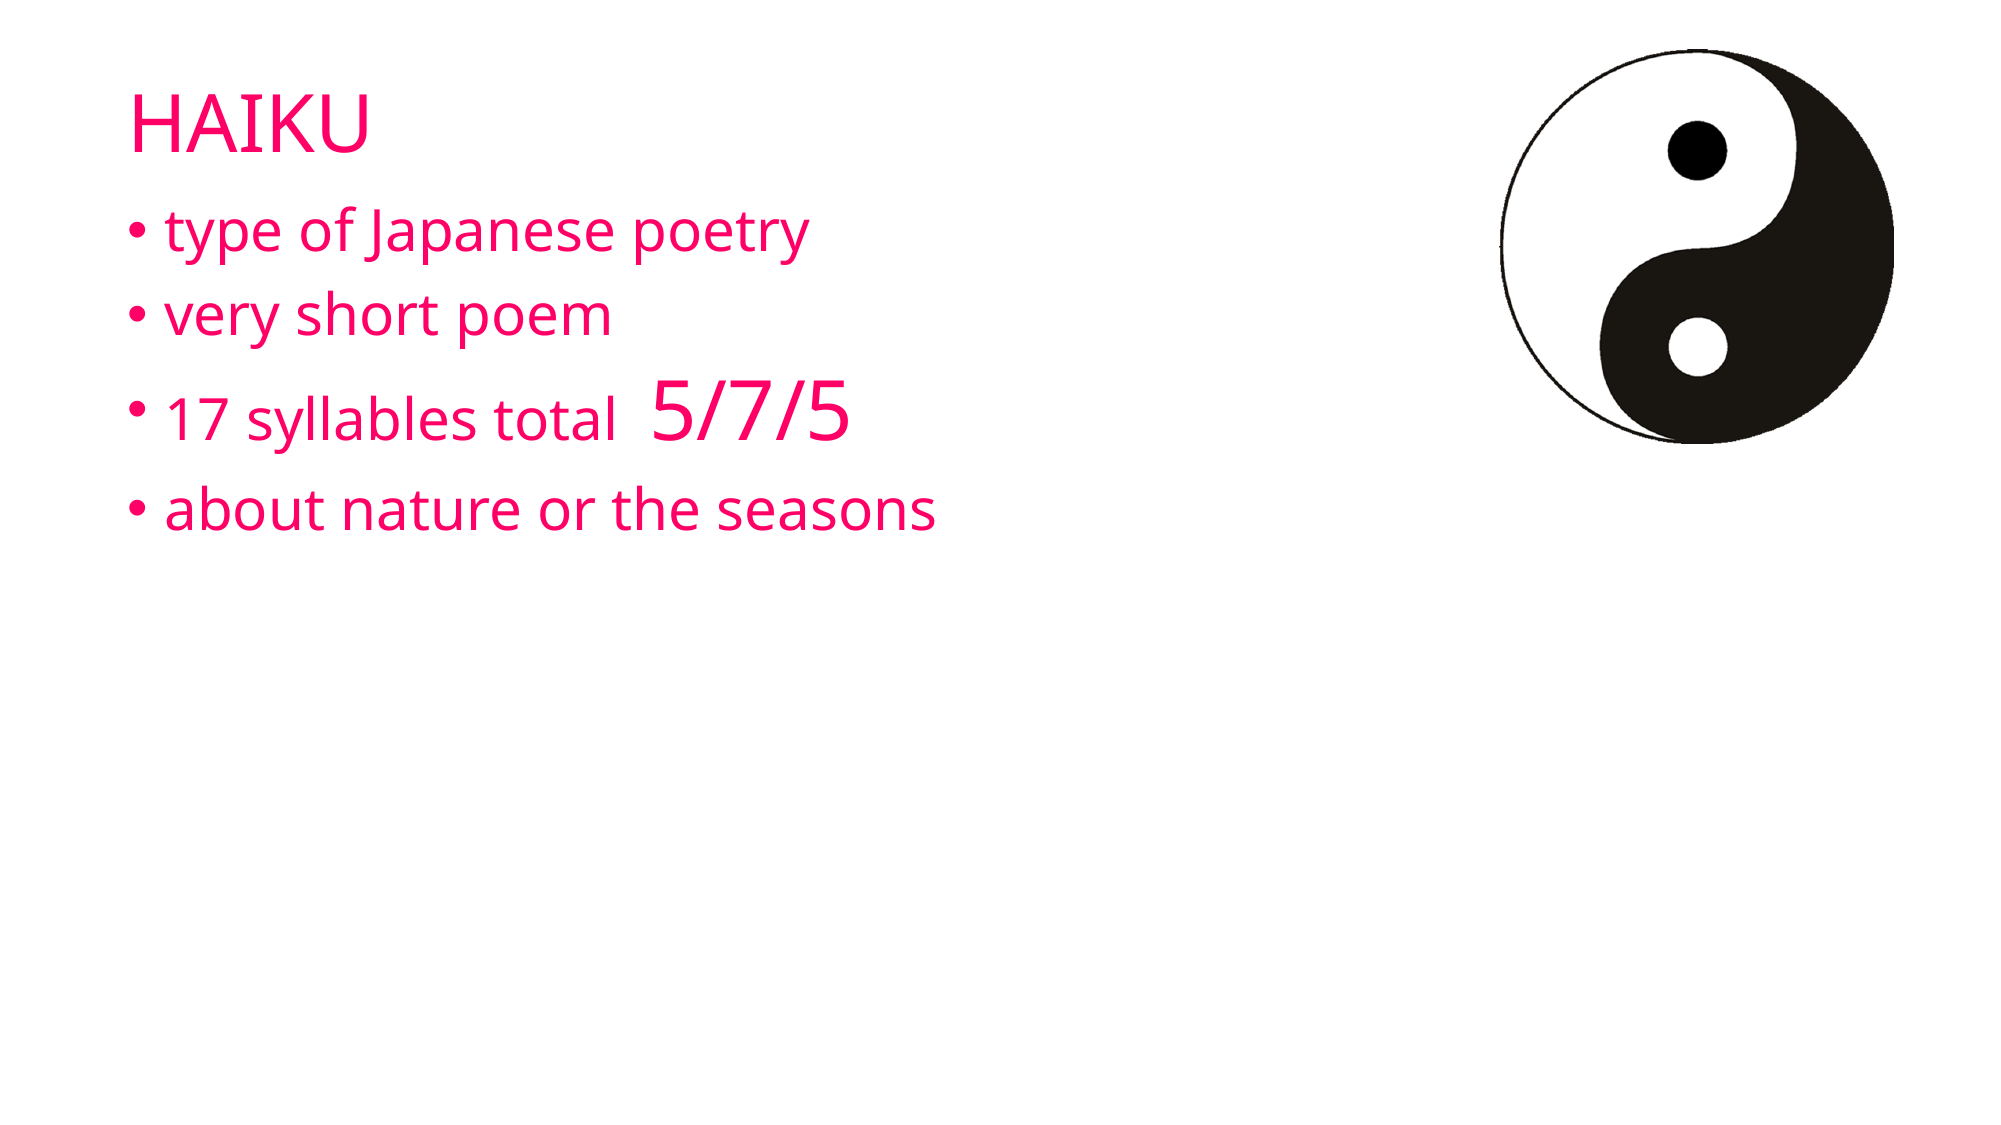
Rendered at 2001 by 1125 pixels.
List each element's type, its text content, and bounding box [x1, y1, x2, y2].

list type of Japanese poetry very short poem 17 syllables total 5/7/5 about nature or the seasons [112, 193, 1936, 908]
picture [1499, 49, 1894, 444]
title HAIKU [112, 74, 1499, 178]
